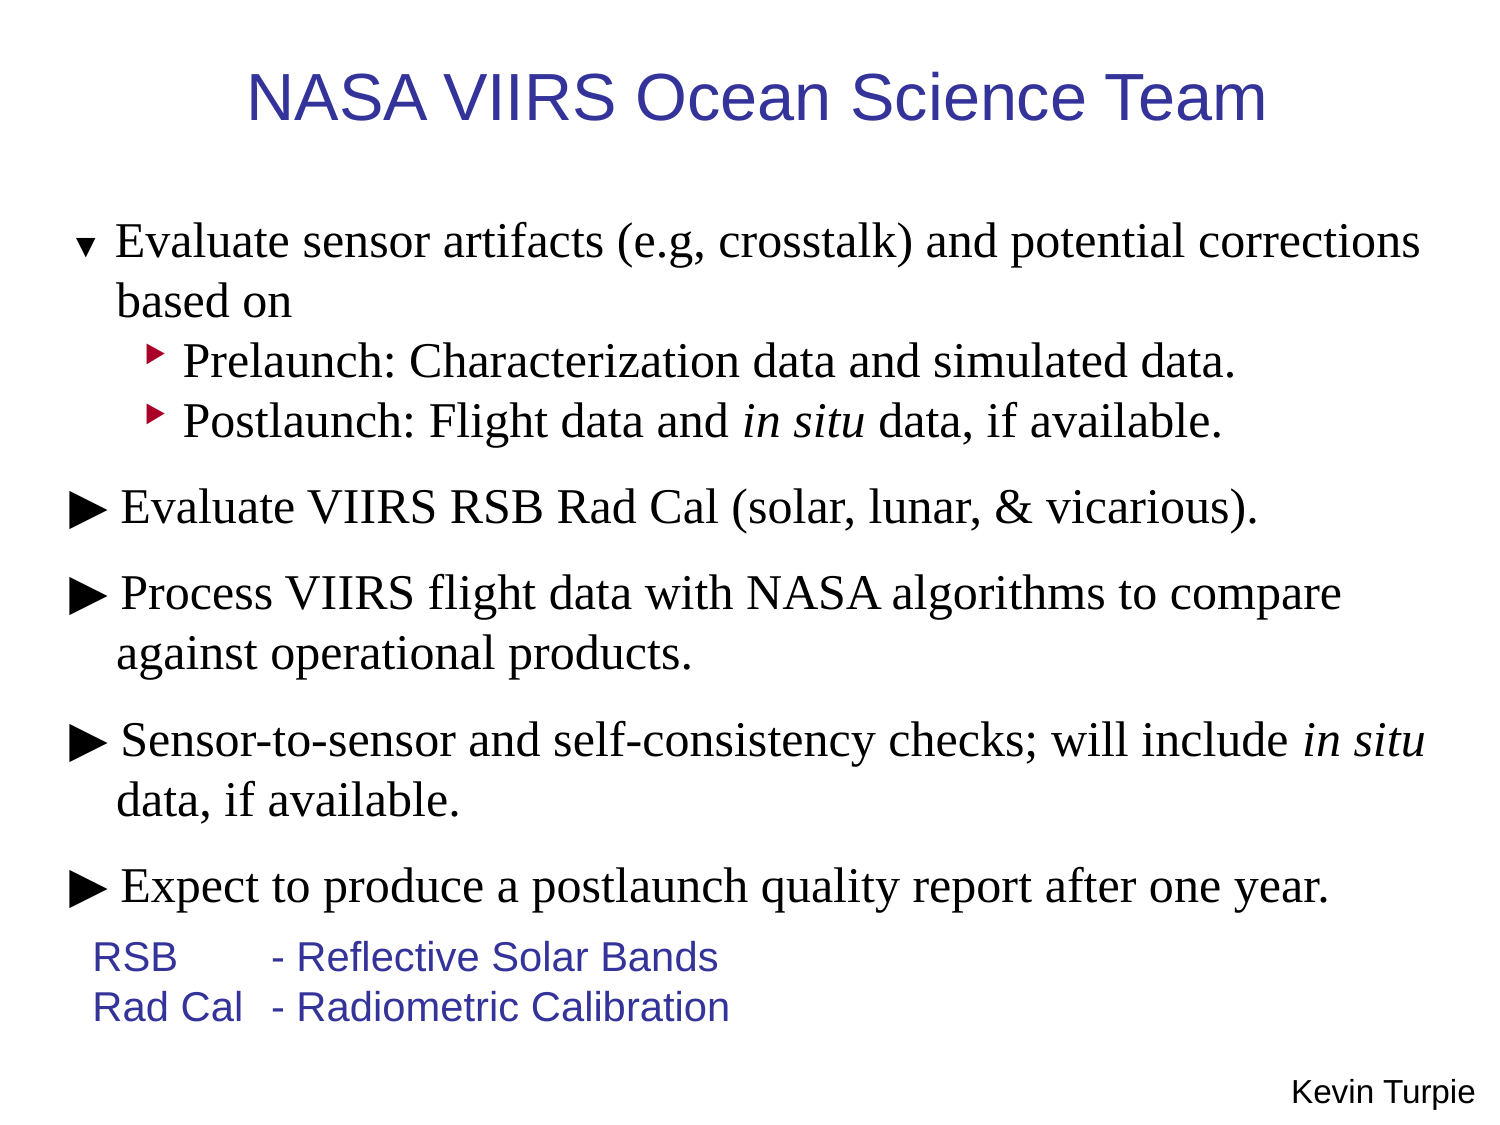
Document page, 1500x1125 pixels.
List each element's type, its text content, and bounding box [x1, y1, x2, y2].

text_box RSB - Reflective Solar Bands Rad Cal - Radiometric Calibration [77, 922, 746, 1038]
text_box Kevin Turpie [1276, 1062, 1492, 1118]
text_box NASA VIIRS Ocean Science Team [175, 37, 1340, 150]
text_box ▼ Evaluate sensor artifacts (e.g, crosstalk) and potential corrections based on Prelaunch: Characterization data and simulated data. Postlaunch: Flight data and in situ data, if available. ▶ Evaluate VIIRS RSB Rad Cal (solar, lunar, & vicarious). ▶ Process VIIRS flight data with NASA algorithms to compare against operational products. ▶ Sensor-to-sensor and self-consistency checks; will include in situ data, if available. ▶ Expect to produce a postlaunch quality report after one year. [54, 199, 1468, 920]
